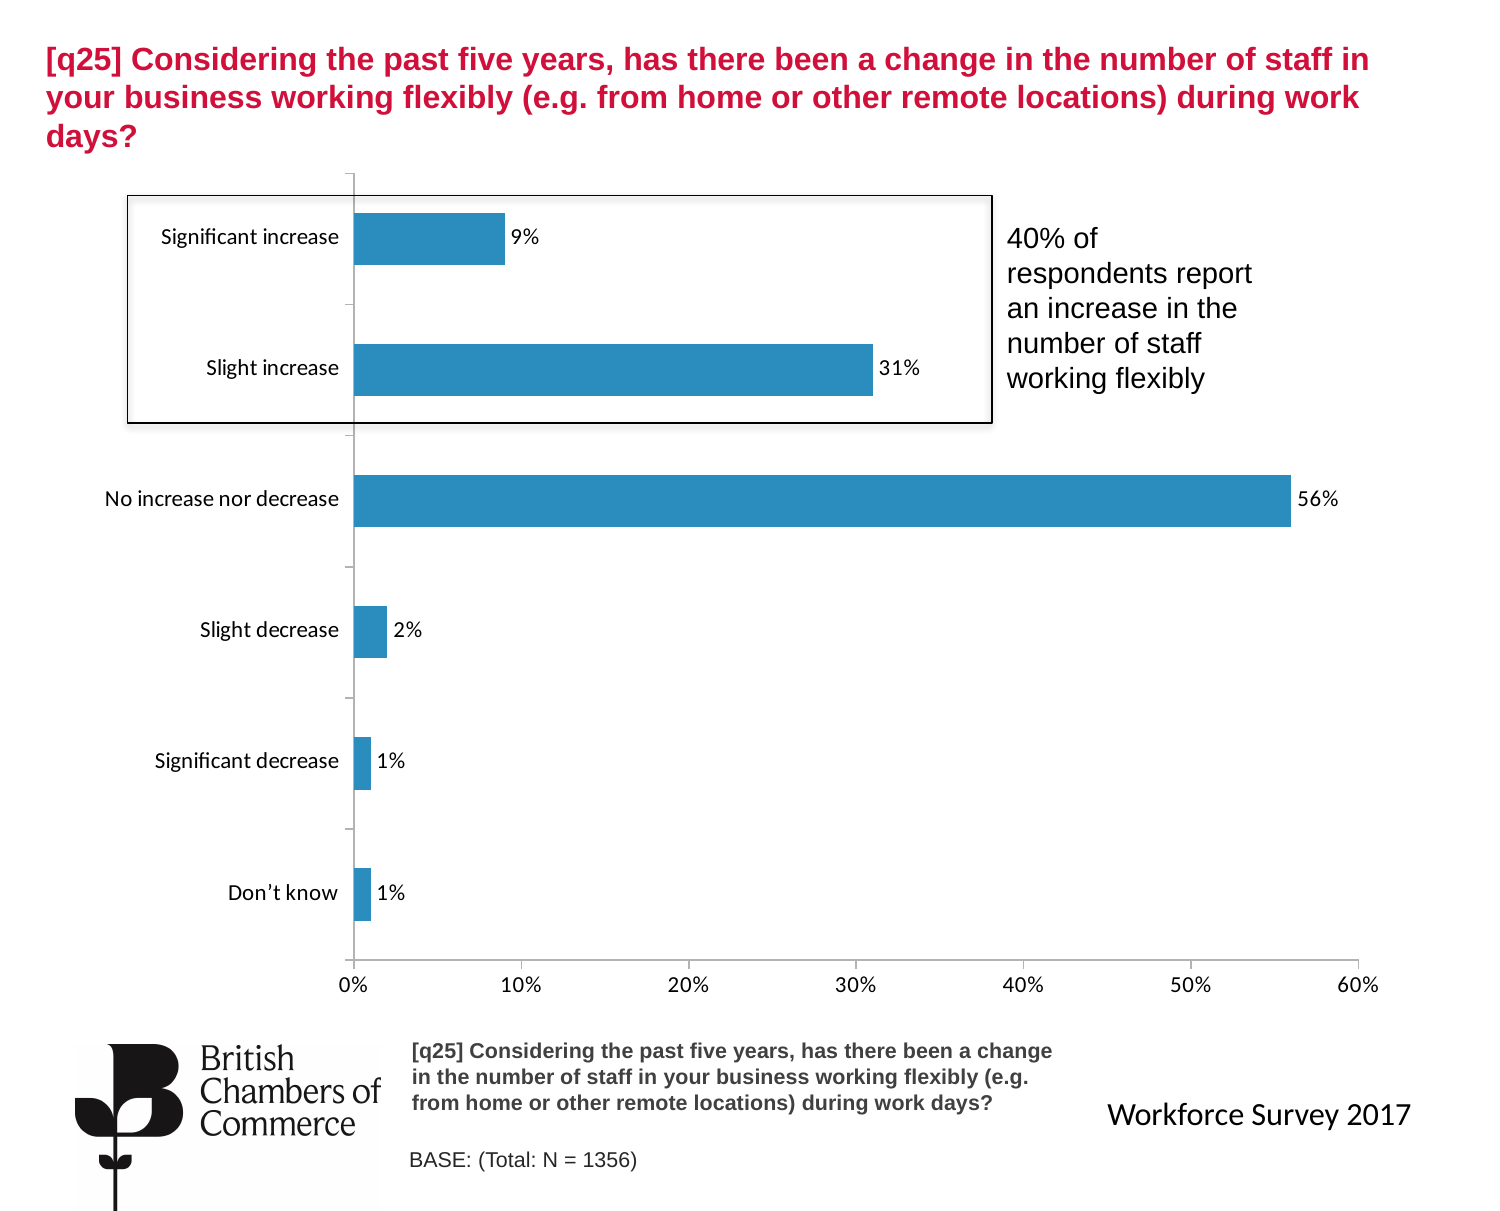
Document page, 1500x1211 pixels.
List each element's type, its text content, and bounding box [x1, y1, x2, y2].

title [q25] Considering the past five years, has there been a change in the number of staff in your business working flexibly (e.g. from home or other remote locations) during work days? [30, 30, 1458, 162]
chart [77, 155, 1407, 1016]
text_box Workforce Survey 2017 [1092, 1085, 1458, 1139]
picture [75, 1044, 381, 1211]
text_box BASE: (Total: N = 1356) [394, 1121, 1084, 1180]
text_box [q25] Considering the past five years, has there been a change in the number of staff in your business working flexibly (e.g. from home or other remote locations) during work days? [397, 1066, 1087, 1122]
